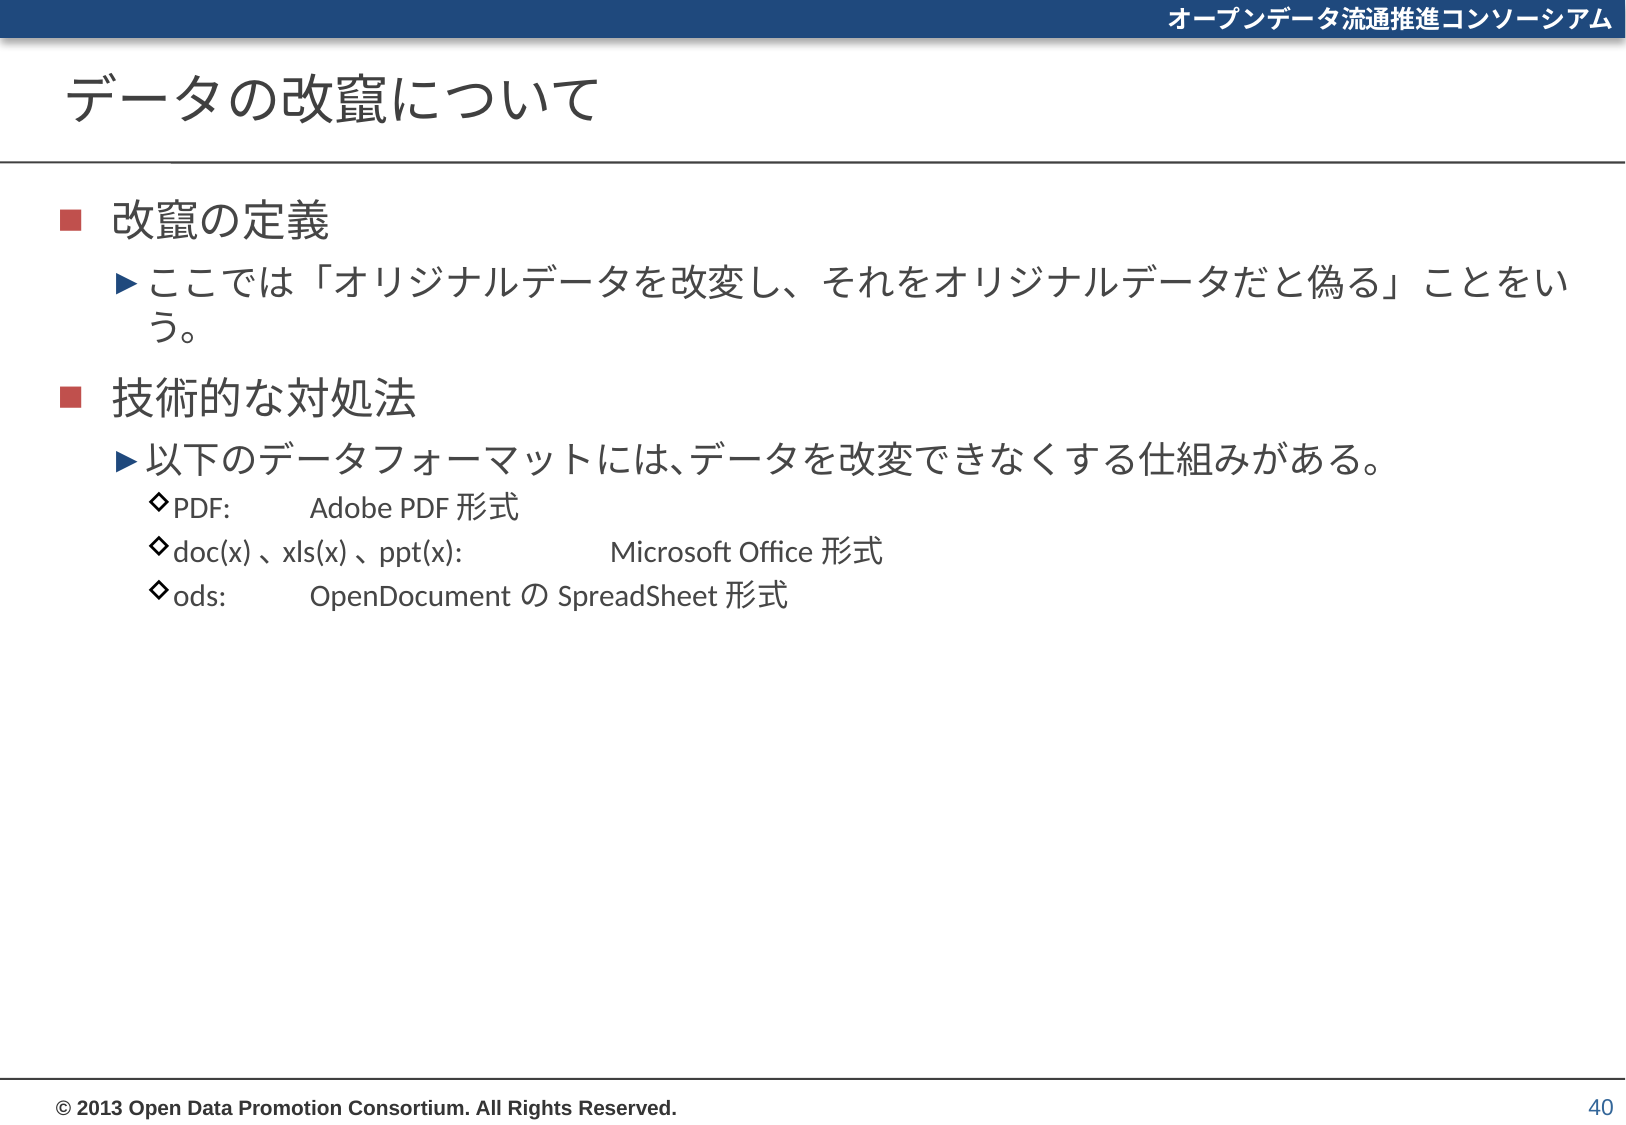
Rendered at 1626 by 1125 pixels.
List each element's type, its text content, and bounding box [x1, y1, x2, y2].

list 改竄の定義 ここでは「オリジナルデータを改変し、それをオリジナルデータだと偽る」ことをいう。 技術的な対処法 以下のデータフォーマットには､データを改変できなくする仕組みがある。 PDF: Adobe PDF形式 doc(x)､xls(x)､ppt(x): Microsoft Office形式 ods: OpenDocumentのSpreadSheet形式 [57, 187, 1581, 1052]
title データの改竄について [63, 49, 1563, 146]
slide_number 40 [1557, 1082, 1625, 1125]
